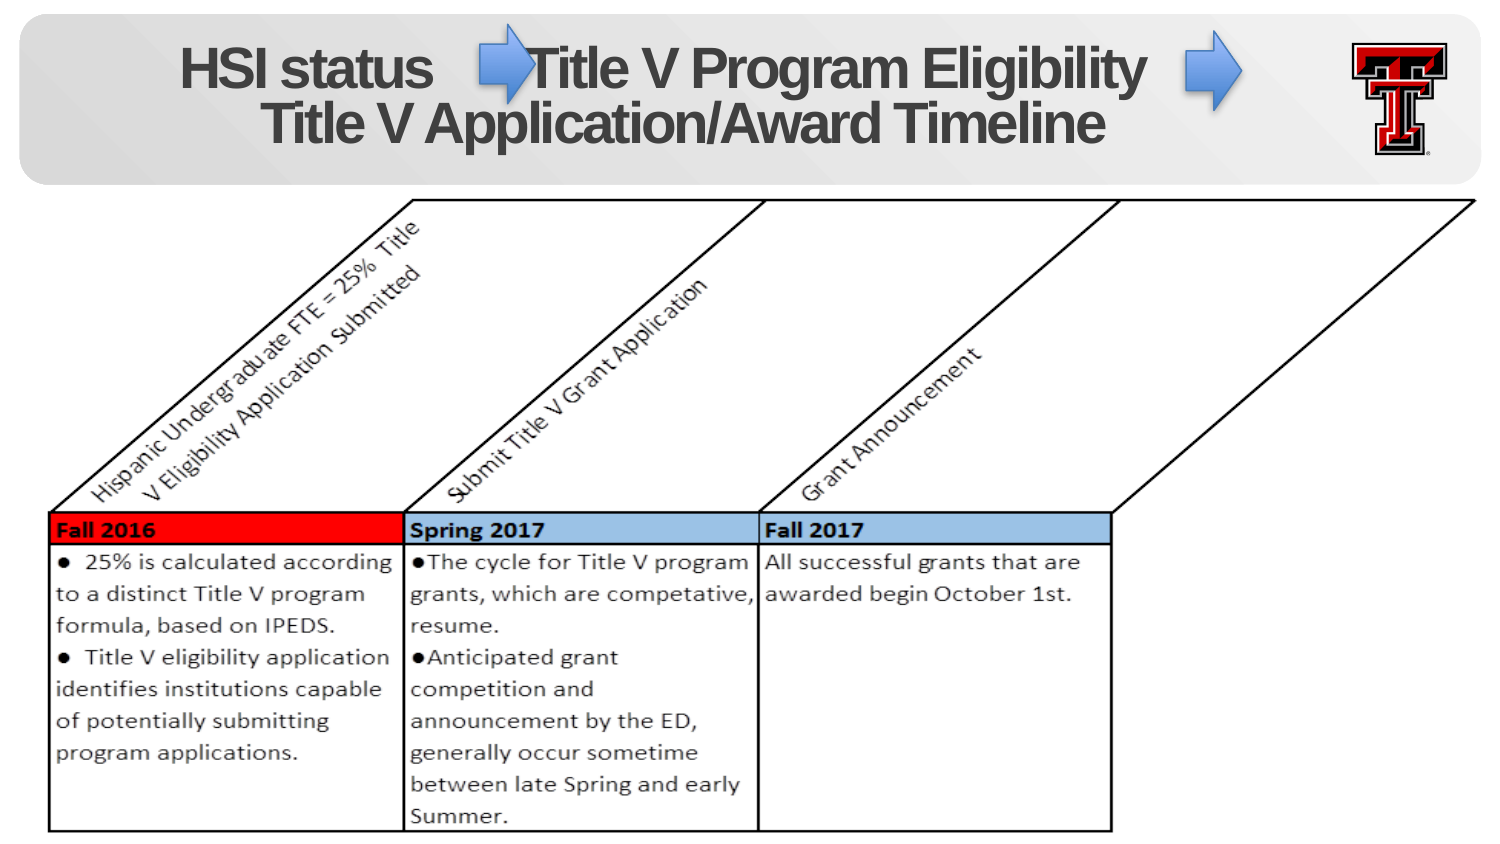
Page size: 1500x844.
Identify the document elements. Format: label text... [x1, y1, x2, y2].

picture [1350, 41, 1449, 157]
text_box [1185, 30, 1243, 112]
title HSI status Title V Program Eligibility Title V Application/Award Timeline [51, 24, 1317, 175]
picture [25, 187, 1500, 844]
text_box [479, 23, 537, 105]
